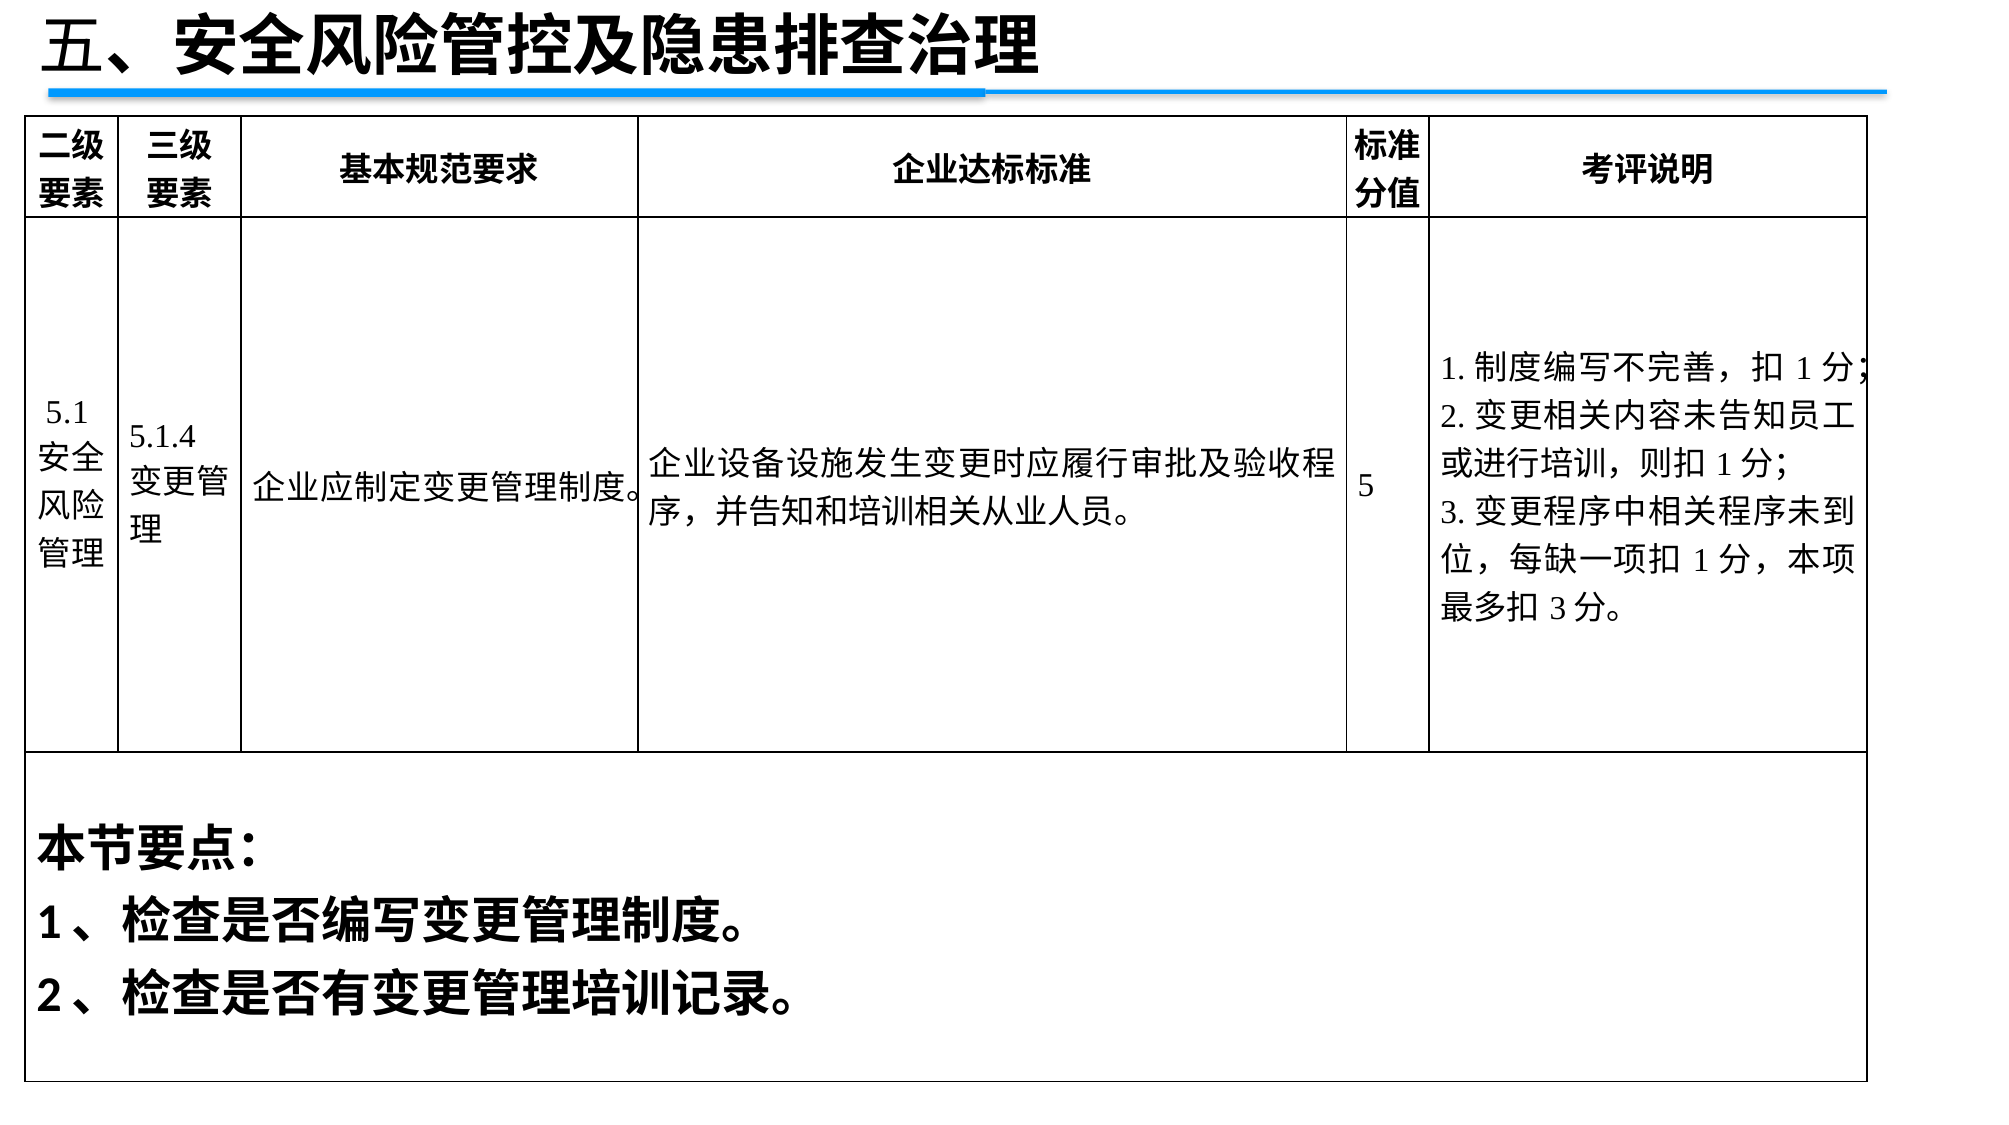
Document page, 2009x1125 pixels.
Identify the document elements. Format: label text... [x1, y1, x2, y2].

table_cell 5 [1347, 218, 1428, 751]
table_cell 5.1安全风险管理 [26, 218, 117, 751]
text_box 五、安全风险管控及隐患排查治理 [3, 0, 1075, 90]
table_cell 1.制度编写不完善，扣1分； 2.变更相关内容未告知员工或进行培训，则扣1分； 3.变更程序中相关程序未到位，每缺一项扣1分，本项最多扣3分。 [1430, 218, 1866, 751]
table_header 基本规范要求 [242, 117, 637, 216]
table_header 标准 分值 [1347, 117, 1428, 216]
table_cell 企业设备设施发生变更时应履行审批及验收程序，并告知和培训相关从业人员。 [639, 218, 1346, 751]
table_cell 5.1.4变更管理 [119, 218, 240, 751]
table_header 二级 要素 [26, 117, 117, 216]
table_header 考评说明 [1430, 117, 1866, 216]
table_header 三级 要素 [119, 117, 240, 216]
table_cell 本节要点： 1、检查是否编写变更管理制度。 2、检查是否有变更管理培训记录。 [26, 753, 1866, 1081]
text_box [29, 35, 1906, 148]
table_cell 企业应制定变更管理制度。 [242, 218, 637, 751]
table_header 企业达标标准 [639, 117, 1346, 216]
